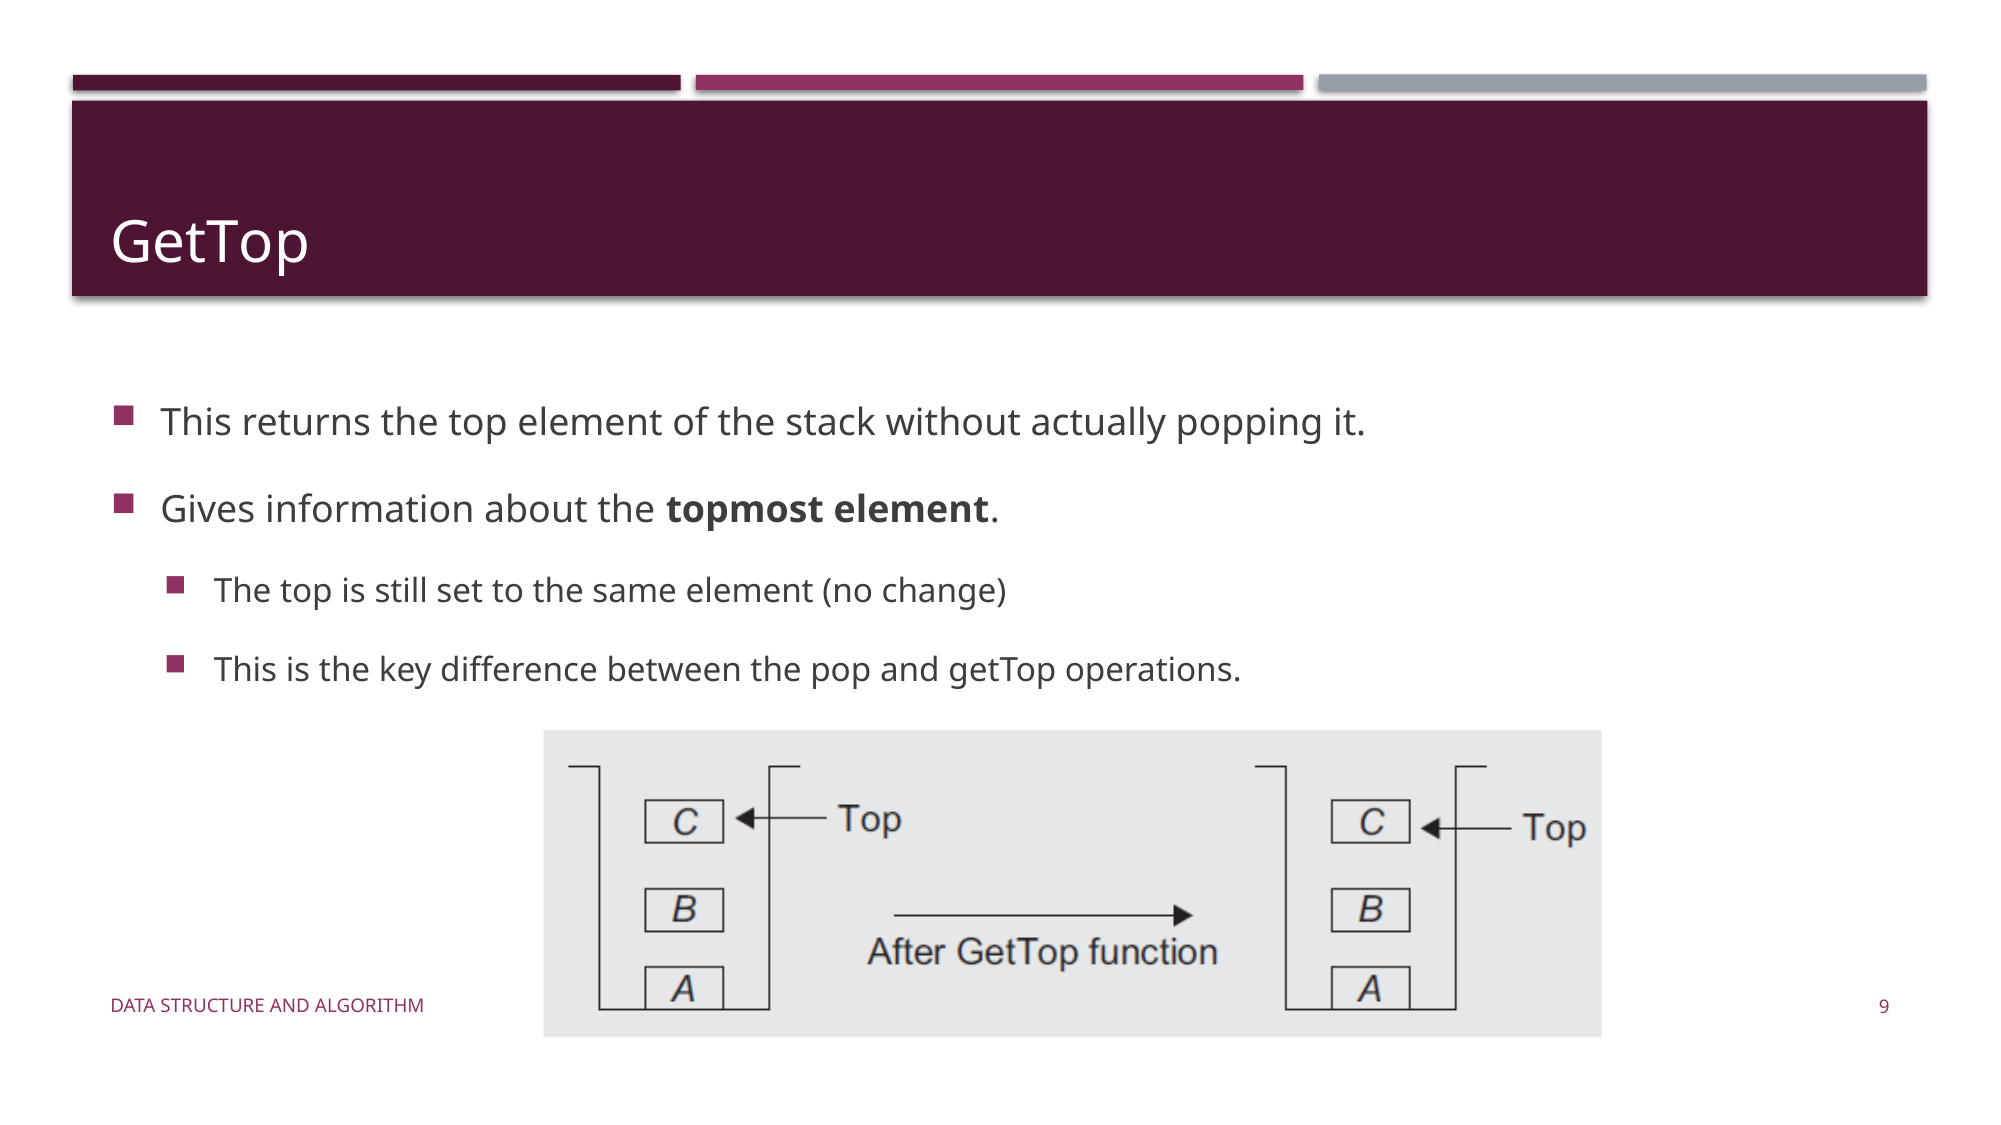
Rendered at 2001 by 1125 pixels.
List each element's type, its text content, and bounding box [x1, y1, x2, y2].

picture [497, 711, 1634, 1064]
footer Data Structure and Algorithm [95, 976, 492, 1037]
title GetTop [95, 115, 1905, 282]
list This returns the top element of the stack without actually popping it. Gives information about the topmost element. The top is still set to the same element (no change) This is the key difference between the pop and getTop operations. [95, 308, 1905, 912]
slide_number 9 [1732, 977, 1905, 1037]
